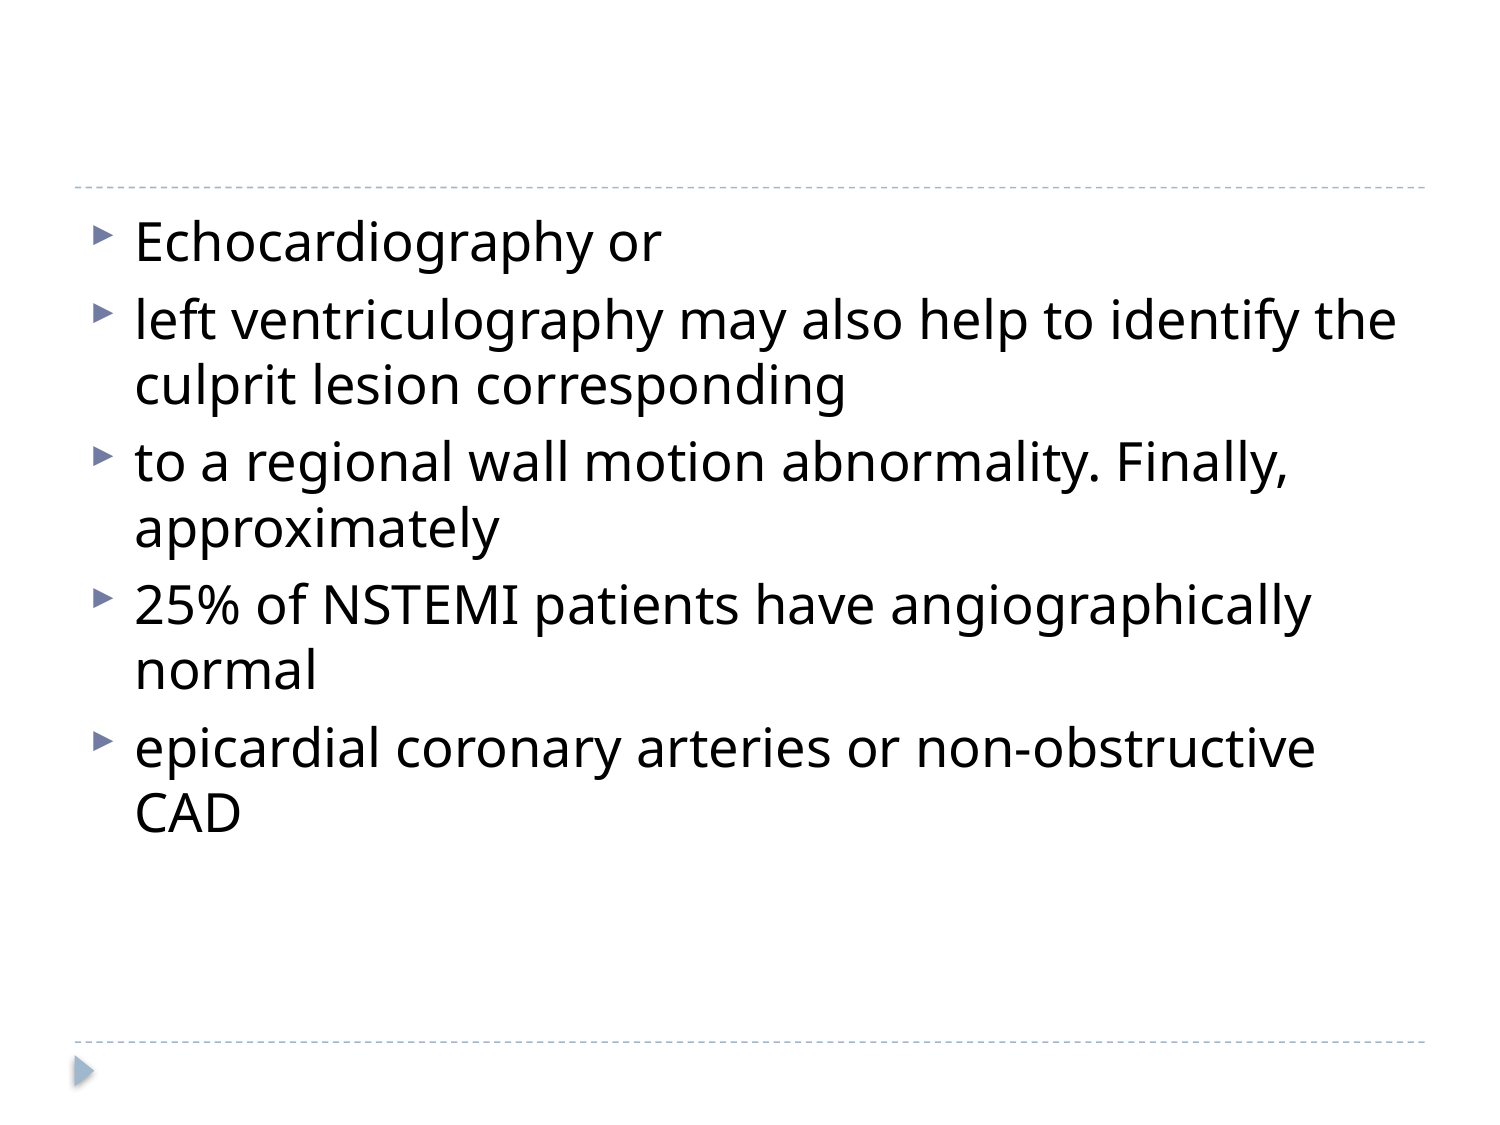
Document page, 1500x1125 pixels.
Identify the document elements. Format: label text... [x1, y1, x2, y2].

list Echocardiography or left ventriculography may also help to identify the culprit lesion corresponding to a regional wall motion abnormality. Finally, approximately 25% of NSTEMI patients have angiographically normal epicardial coronary arteries or non-obstructive CAD [75, 200, 1425, 1010]
